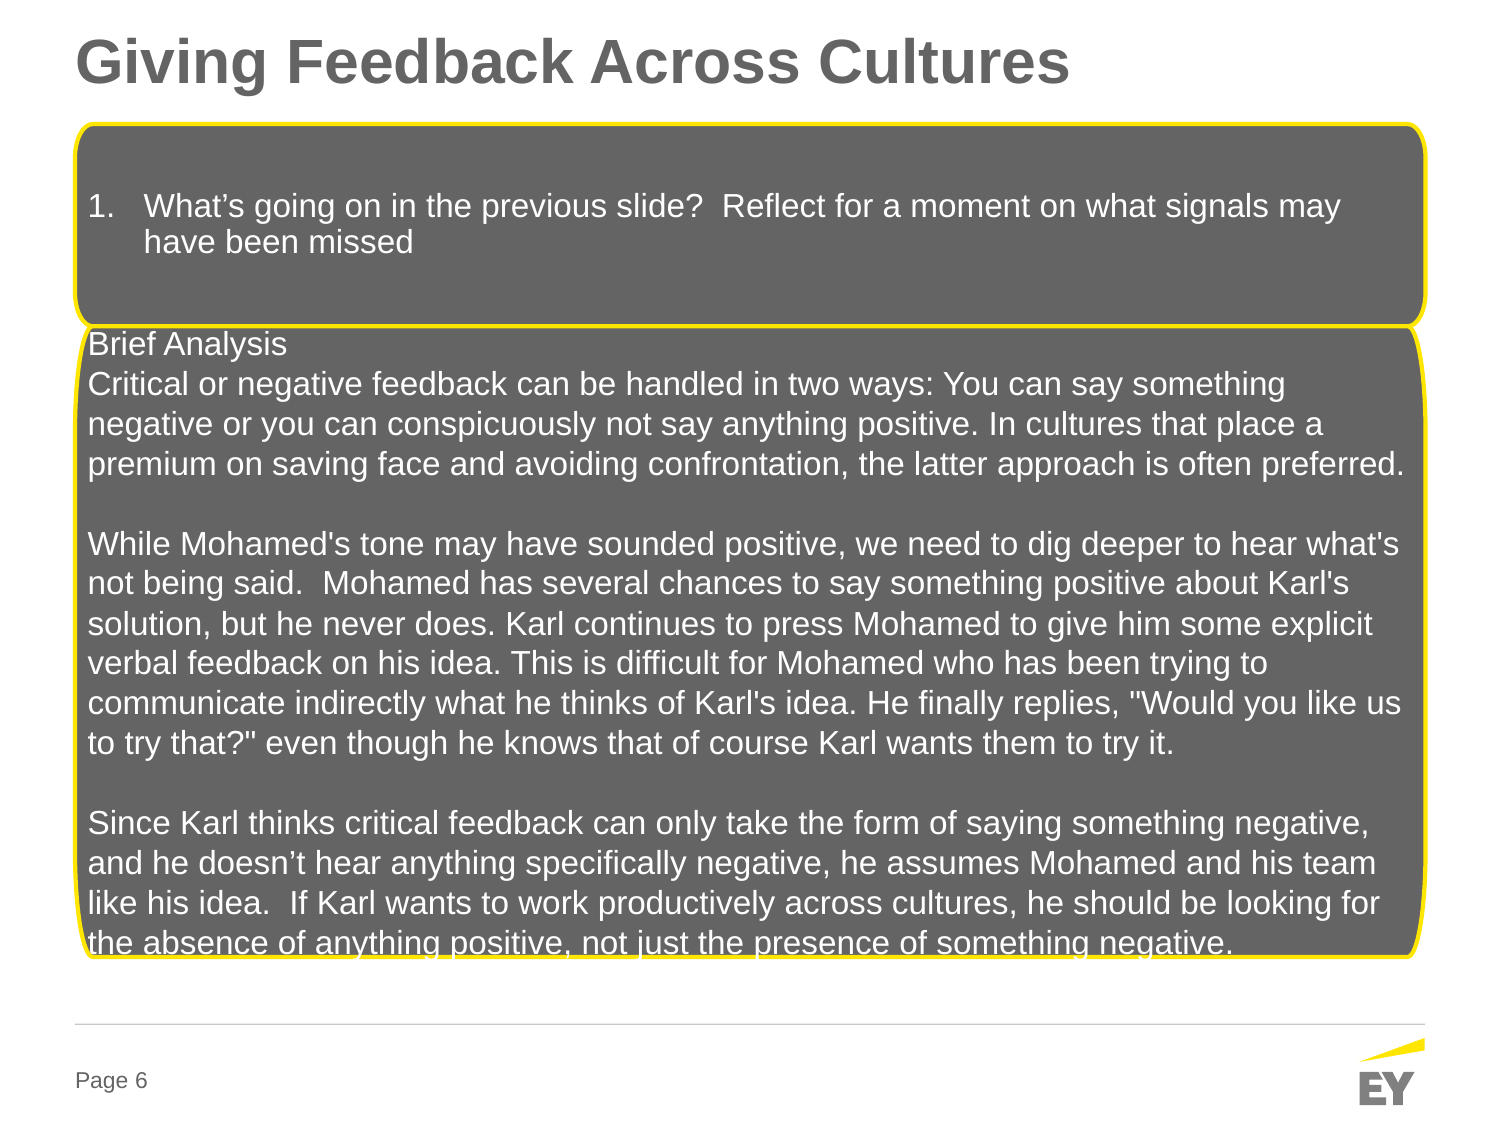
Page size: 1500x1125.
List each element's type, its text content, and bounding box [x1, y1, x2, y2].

text_box Brief Analysis Critical or negative feedback can be handled in two ways: You can say something negative or you can conspicuously not say anything positive. In cultures that place a premium on saving face and avoiding confrontation, the latter approach is often preferred. While Mohamed's tone may have sounded positive, we need to dig deeper to hear what's not being said. Mohamed has several chances to say something positive about Karl's solution, but he never does. Karl continues to press Mohamed to give him some explicit verbal feedback on his idea. This is difficult for Mohamed who has been trying to communicate indirectly what he thinks of Karl's idea. He finally replies, "Would you like us to try that?" even though he knows that of course Karl wants them to try it. Since Karl thinks critical feedback can only take the form of saying something negative, and he doesn’t hear anything specifically negative, he assumes Mohamed and his team like his idea. If Karl wants to work productively across cultures, he should be looking for the absence of anything positive, not just the presence of something negative. [72, 324, 1428, 960]
text_box What’s going on in the previous slide? Reflect for a moment on what signals may have been missed [72, 121, 1428, 327]
title Giving Feedback Across Cultures [75, 33, 1426, 97]
